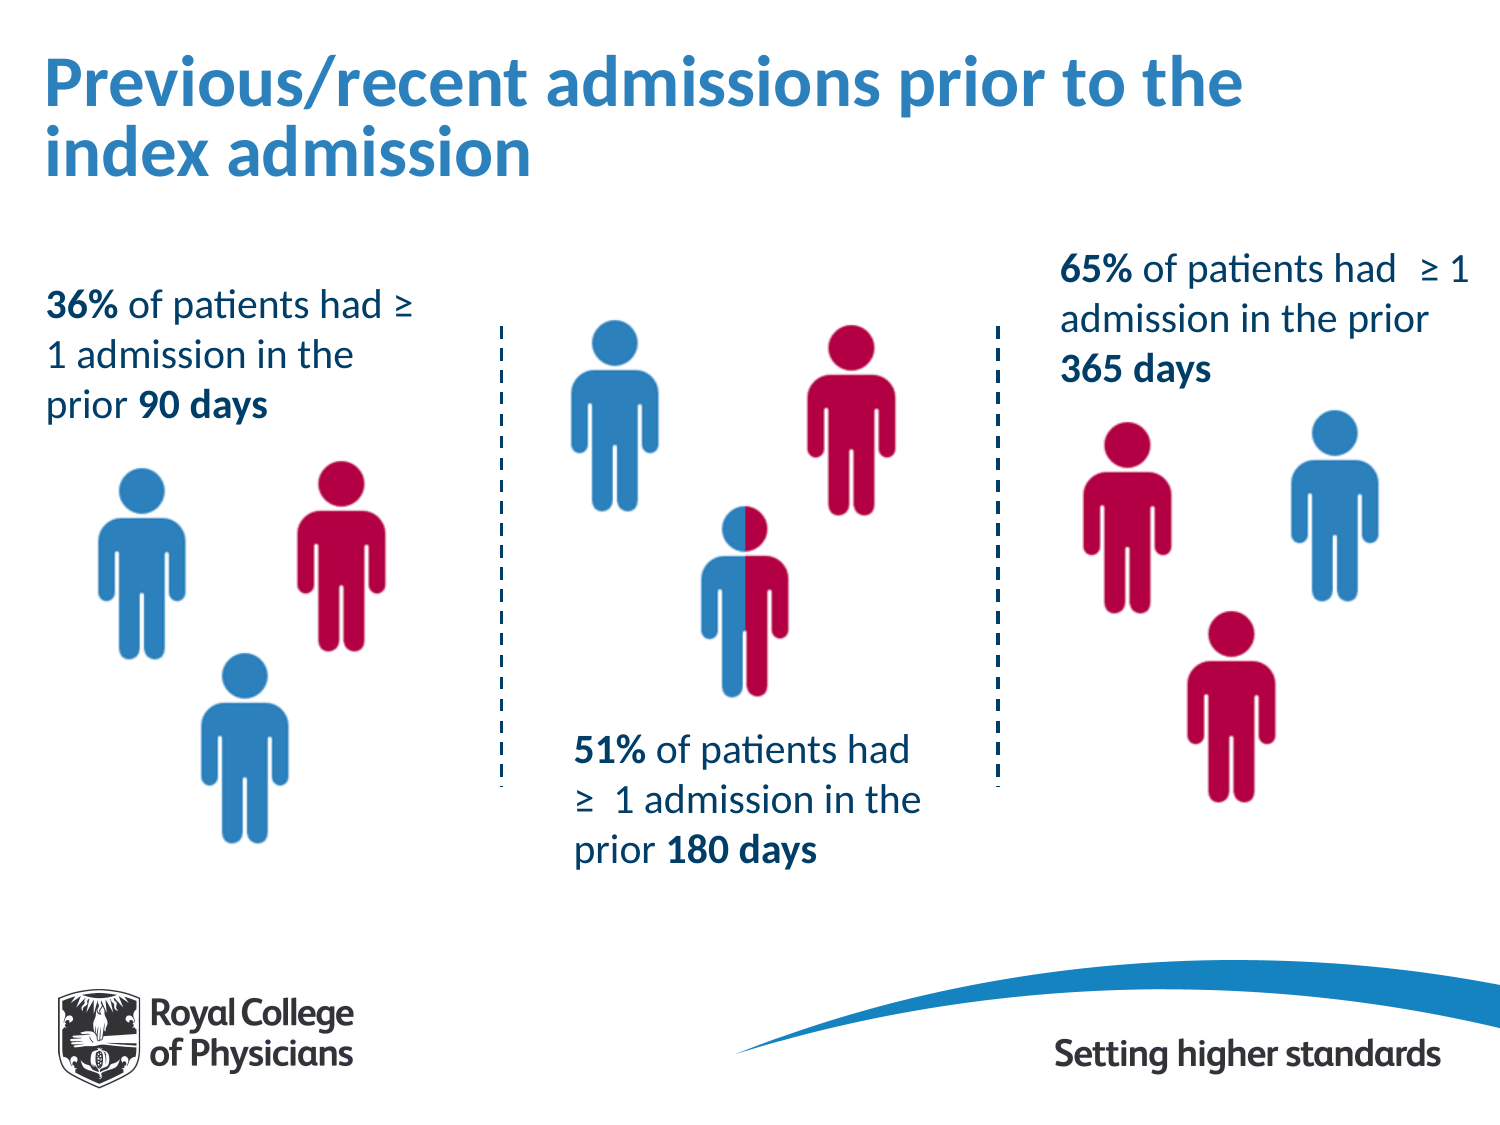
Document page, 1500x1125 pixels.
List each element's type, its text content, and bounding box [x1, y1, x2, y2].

text_box 51% of patients had ≥ 1 admission in the prior 180 days [558, 714, 947, 880]
text_box 65% of patients had ≥ 1 admission in the prior 365 days [1045, 233, 1500, 399]
picture [796, 316, 902, 525]
picture [88, 452, 392, 853]
picture [691, 497, 795, 706]
picture [561, 312, 665, 520]
title Previous/recent admissions prior to the index admission [29, 42, 1436, 181]
picture [58, 960, 1500, 1125]
picture [1073, 402, 1385, 811]
text_box 36% of patients had ≥ 1 admission in the prior 90 days [30, 269, 455, 434]
